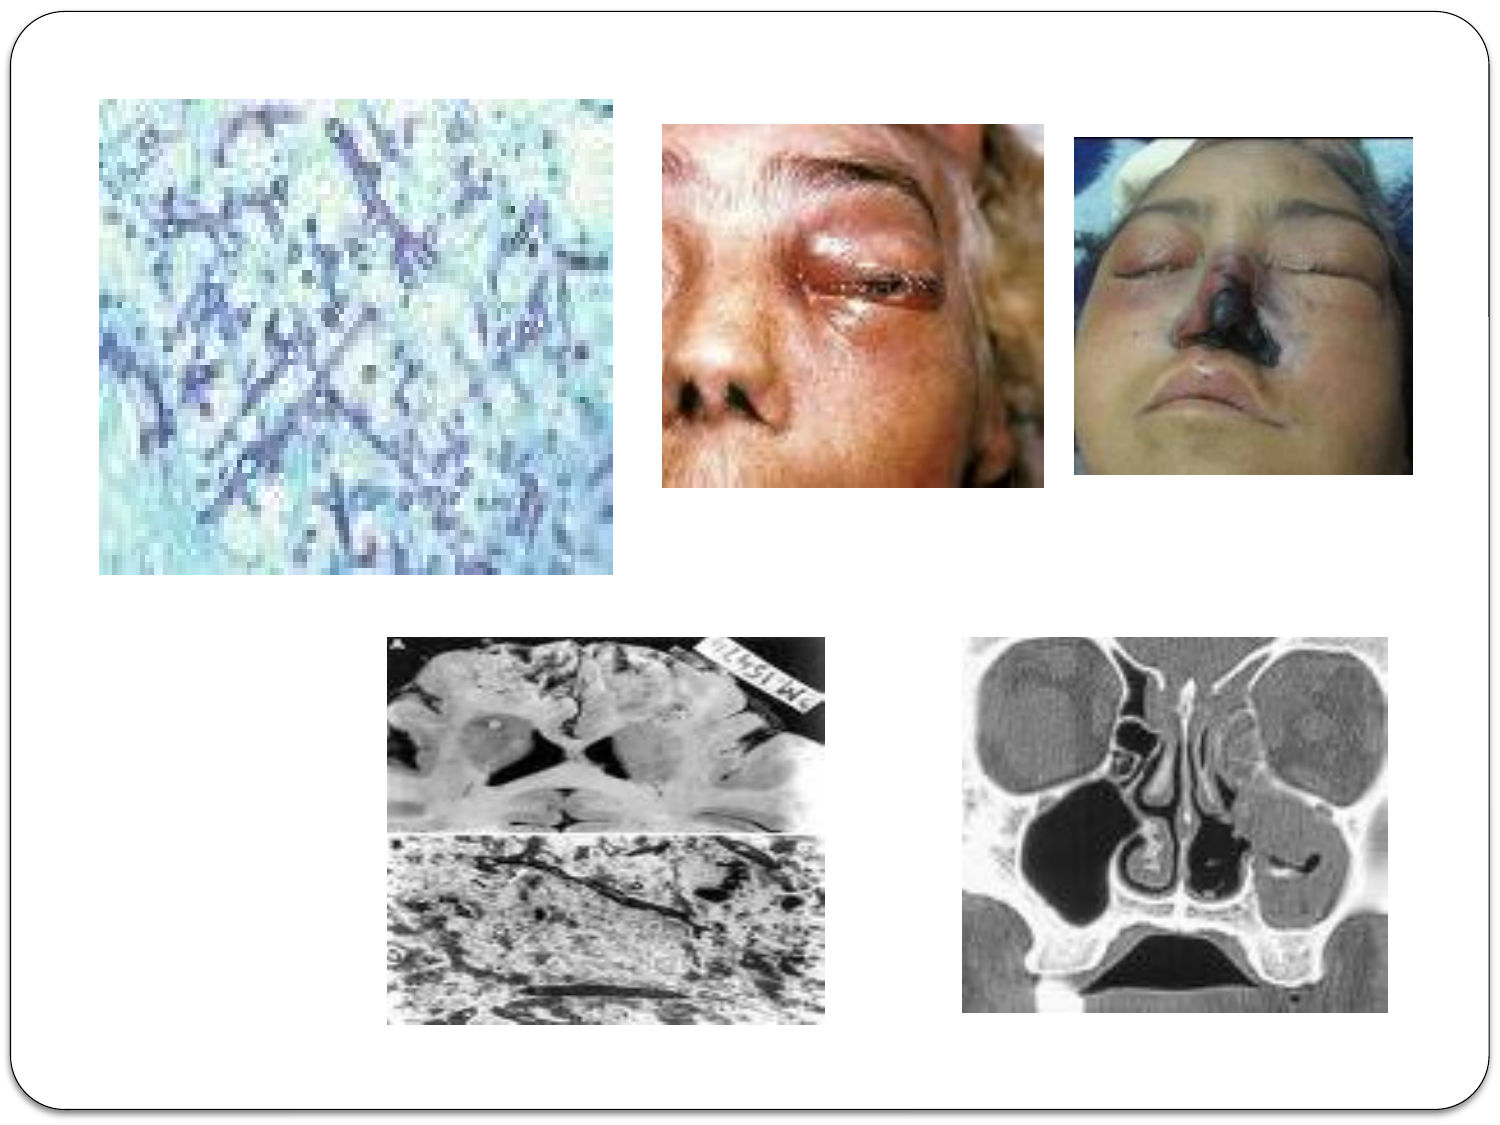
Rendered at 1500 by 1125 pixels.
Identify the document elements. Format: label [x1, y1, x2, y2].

picture [99, 99, 613, 576]
picture [662, 124, 1044, 488]
picture [1074, 137, 1413, 476]
picture [962, 637, 1388, 1013]
picture [387, 637, 826, 1026]
